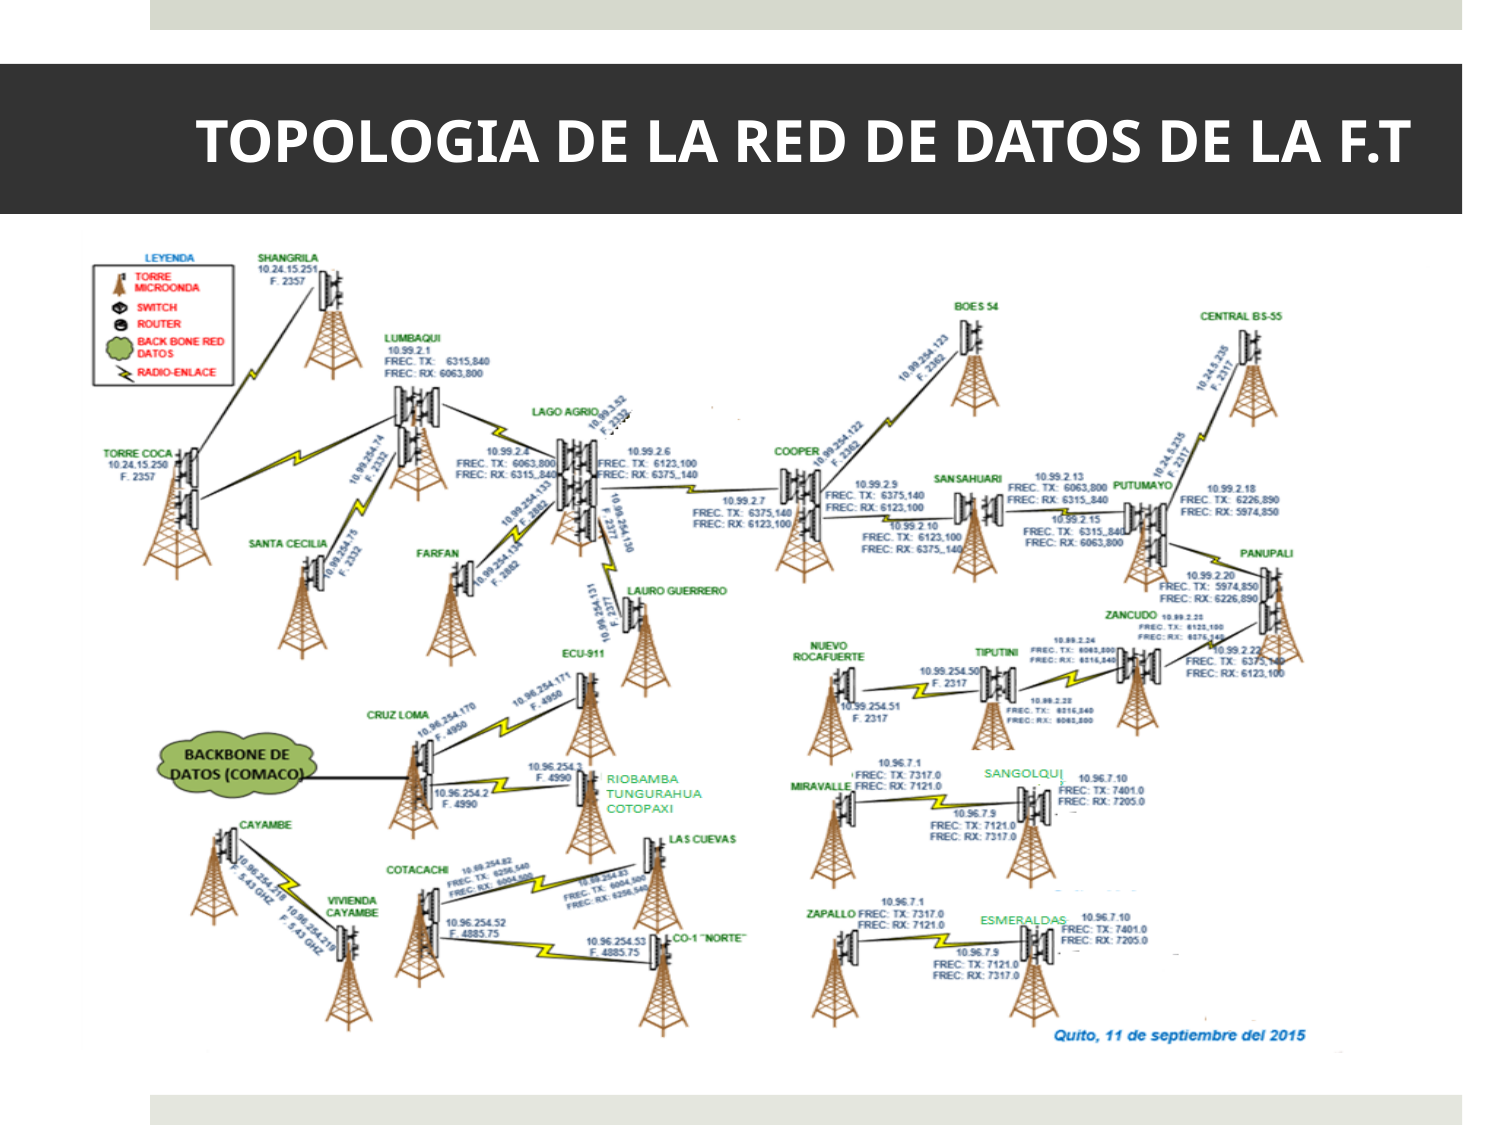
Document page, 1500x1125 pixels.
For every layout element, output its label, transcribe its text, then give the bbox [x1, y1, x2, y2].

title TOPOLOGIA DE LA RED DE DATOS DE LA F.T [0, 63, 1463, 214]
picture [81, 230, 1430, 1053]
